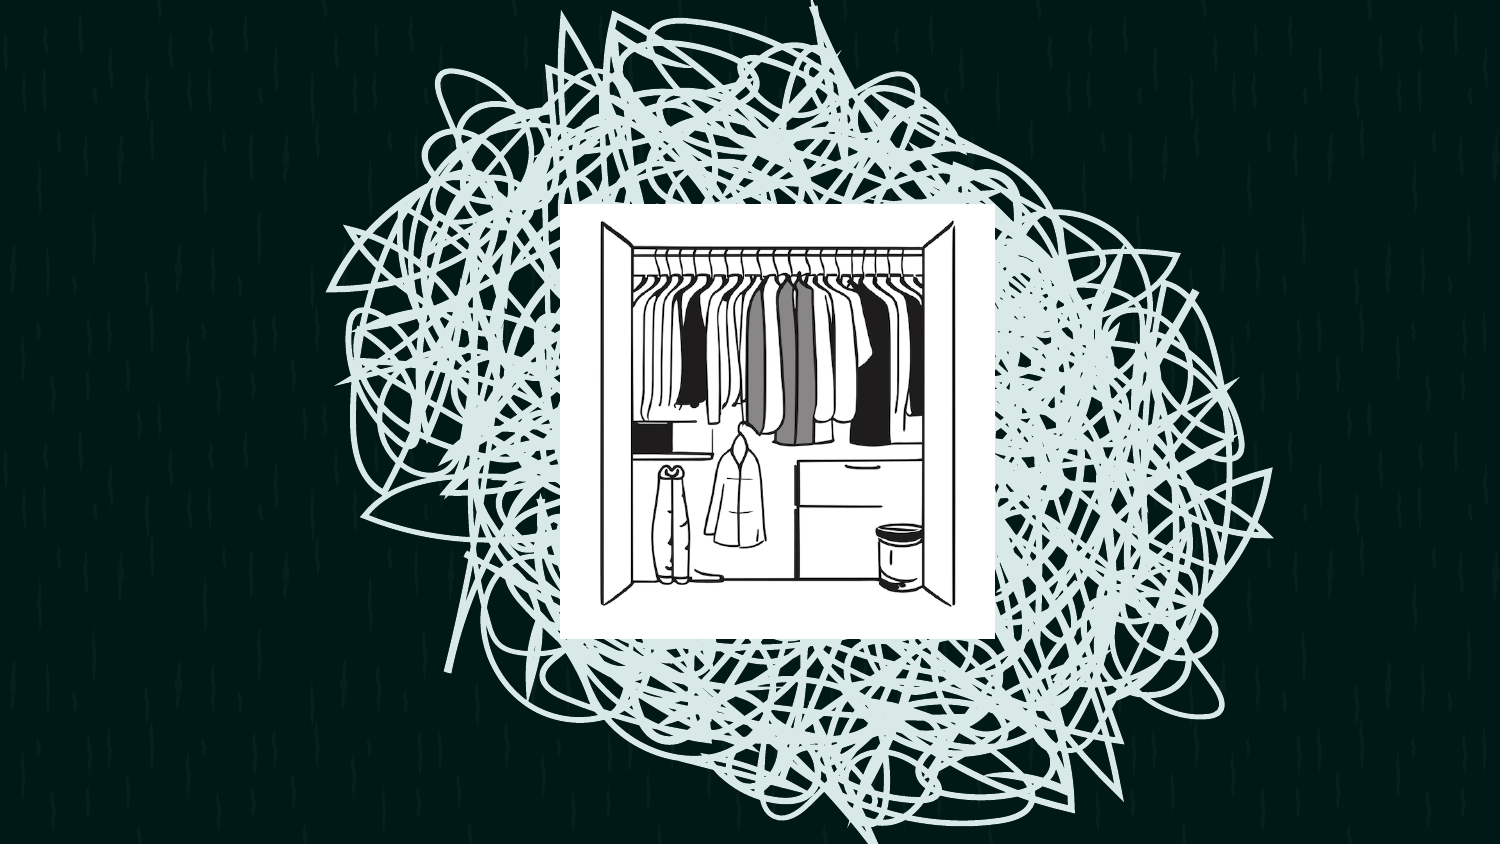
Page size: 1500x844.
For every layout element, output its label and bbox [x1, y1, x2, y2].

text_box [325, 0, 1274, 844]
picture [560, 204, 996, 640]
